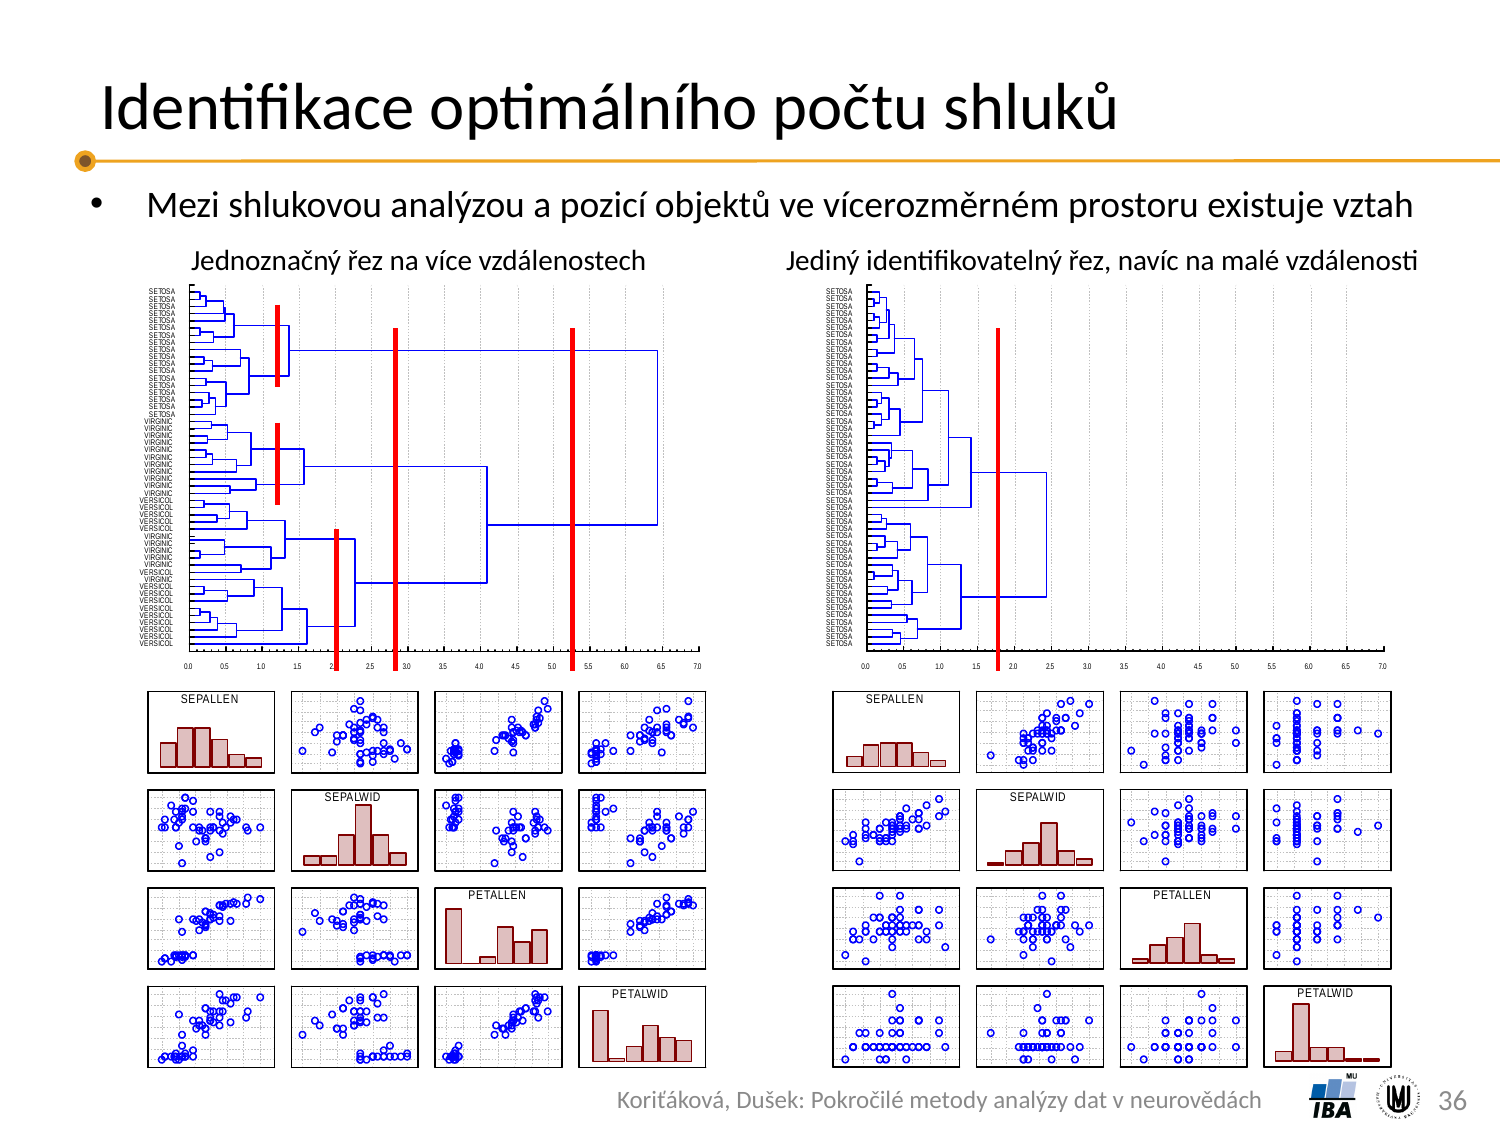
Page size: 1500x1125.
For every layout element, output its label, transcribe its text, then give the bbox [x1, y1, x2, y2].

text_box Jednoznačný řez na více vzdálenostech [176, 233, 662, 267]
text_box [818, 672, 1410, 1087]
text_box Jediný identifikovatelný řez, navíc na malé vzdálenosti [771, 233, 1434, 284]
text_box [133, 672, 725, 1087]
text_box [123, 269, 715, 683]
title Identifikace optimálního počtu shluků [85, 45, 1425, 161]
slide_number 36 [1132, 1072, 1483, 1125]
list Mezi shlukovou analýzou a pozicí objektů ve vícerozměrném prostoru existuje vztah [75, 172, 1459, 293]
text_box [808, 268, 1400, 683]
